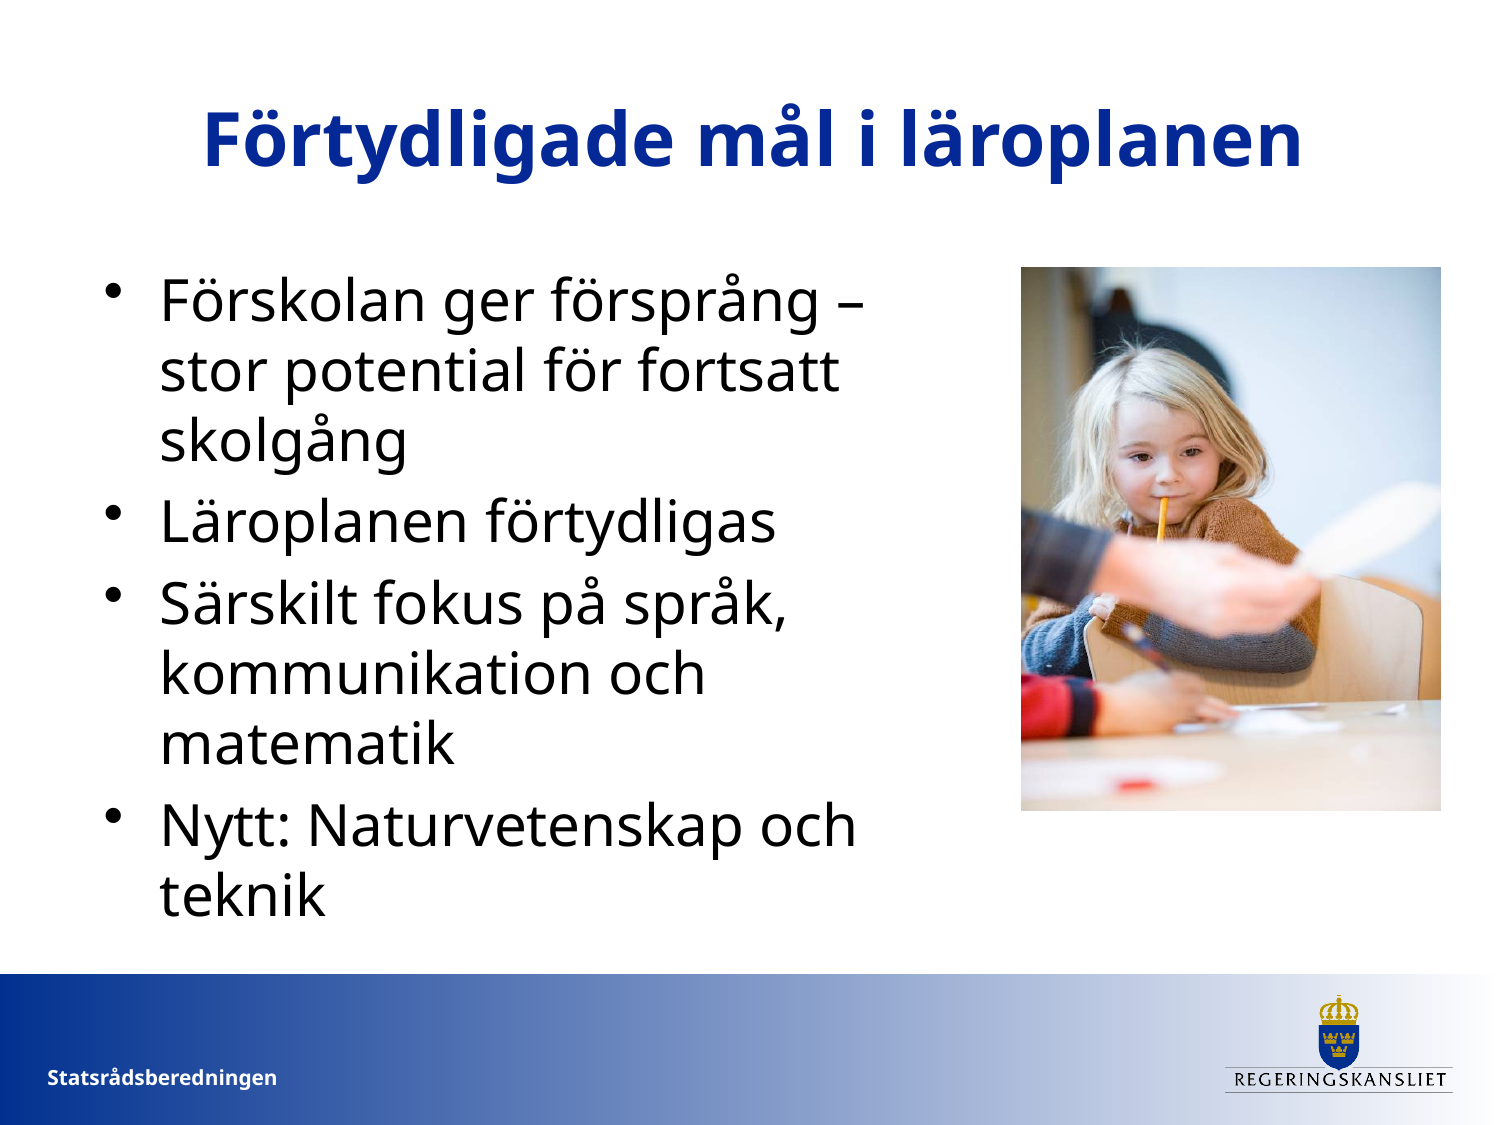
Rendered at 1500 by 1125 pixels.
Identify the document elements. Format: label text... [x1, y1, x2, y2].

picture [1021, 266, 1442, 811]
title Förtydligade mål i läroplanen [147, 42, 1360, 231]
list Förskolan ger försprång – stor potential för fortsatt skolgång Läroplanen förtydligas Särskilt fokus på språk, kommunikation och matematik Nytt: Naturvetenskap och teknik [88, 255, 999, 889]
picture [1224, 992, 1454, 1093]
